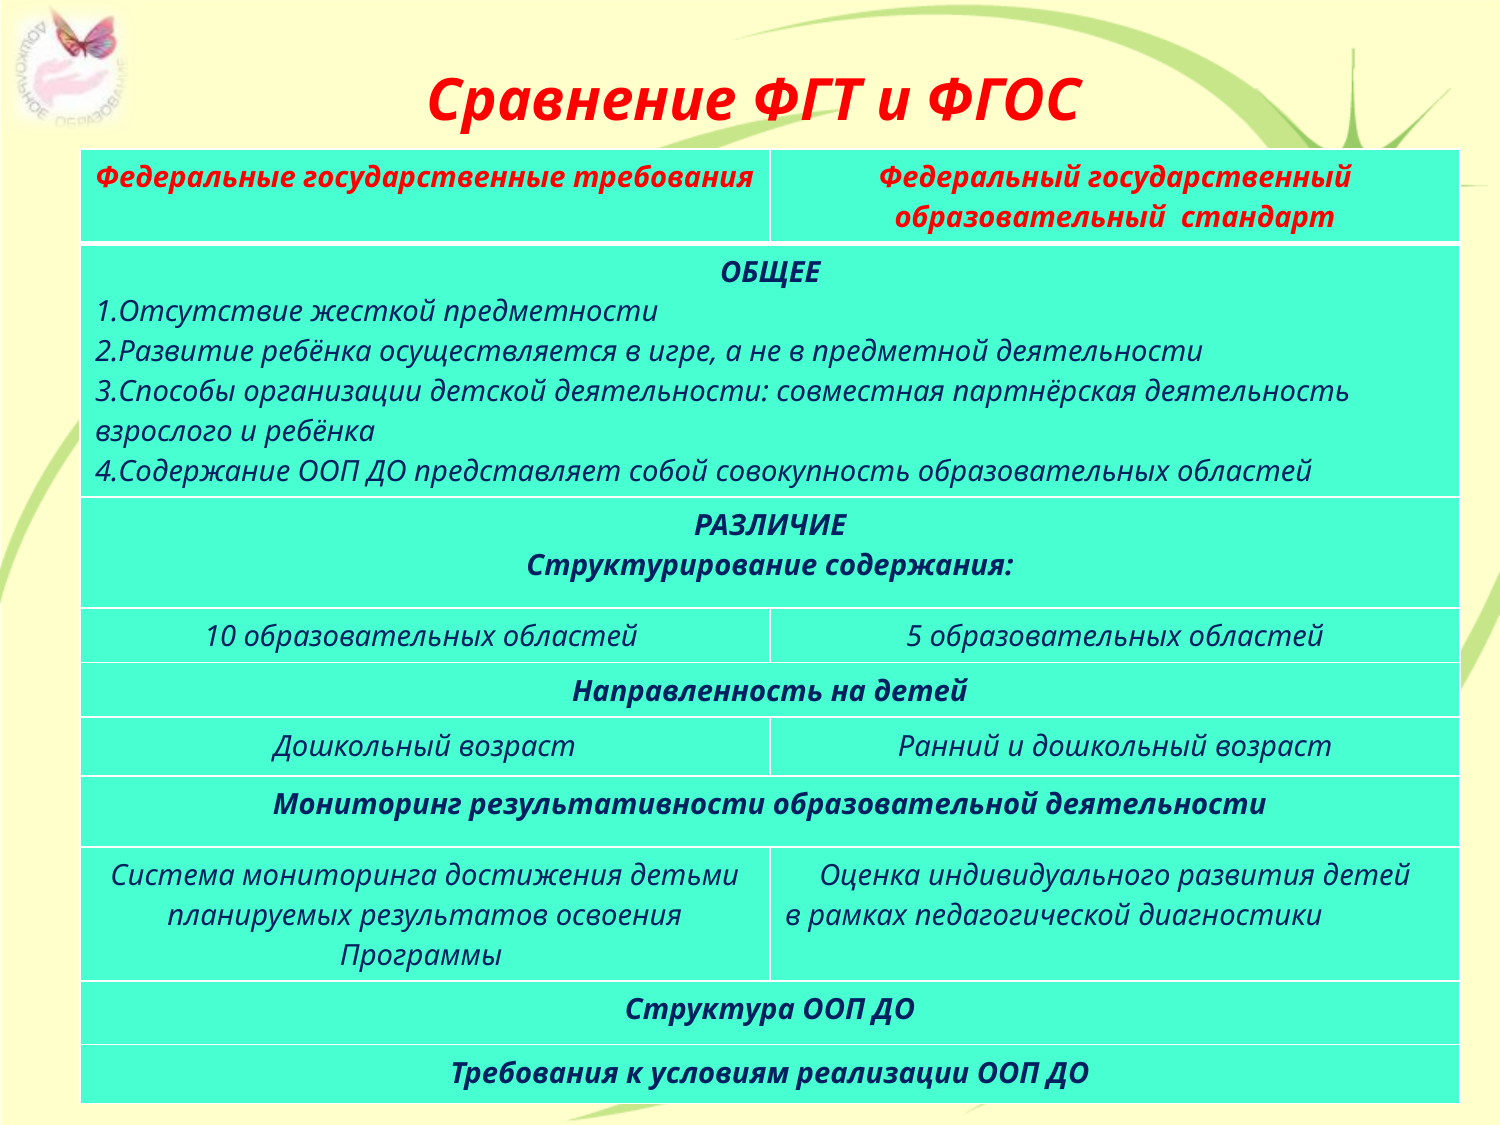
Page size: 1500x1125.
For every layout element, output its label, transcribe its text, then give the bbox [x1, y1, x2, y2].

table_cell РАЗЛИЧИЕ Структурирование содержания: [81, 498, 1459, 607]
table_cell Ранний и дошкольный возраст [771, 718, 1459, 775]
table_header Федеральные государственные требования [81, 150, 769, 241]
table_cell Мониторинг результативности образовательной деятельности [81, 777, 1459, 846]
title Сравнение ФГТ и ФГОС [79, 0, 1429, 148]
table_cell Оценка индивидуального развития детей в рамках педагогической диагностики [771, 848, 1459, 980]
table_header Федеральный государственный образовательный стандарт [771, 150, 1459, 241]
table_cell ОБЩЕЕ Отсутствие жесткой предметности Развитие ребёнка осуществляется в игре, а не в предметной деятельности Способы организации детской деятельности: совместная партнёрская деятельность взрослого и ребёнка Содержание ООП ДО представляет собой совокупность образовательных областей [81, 246, 1459, 496]
table_cell Дошкольный возраст [81, 718, 769, 775]
table_cell 5 образовательных областей [771, 609, 1459, 662]
table_cell Система мониторинга достижения детьми планируемых результатов освоения Программы [81, 848, 769, 980]
table_cell Направленность на детей [81, 663, 1459, 716]
table_cell Требования к условиям реализации ООП ДО [81, 1045, 1459, 1103]
table_cell Структура ООП ДО [81, 982, 1459, 1044]
table_cell 10 образовательных областей [81, 609, 769, 662]
picture [0, 0, 1500, 1125]
